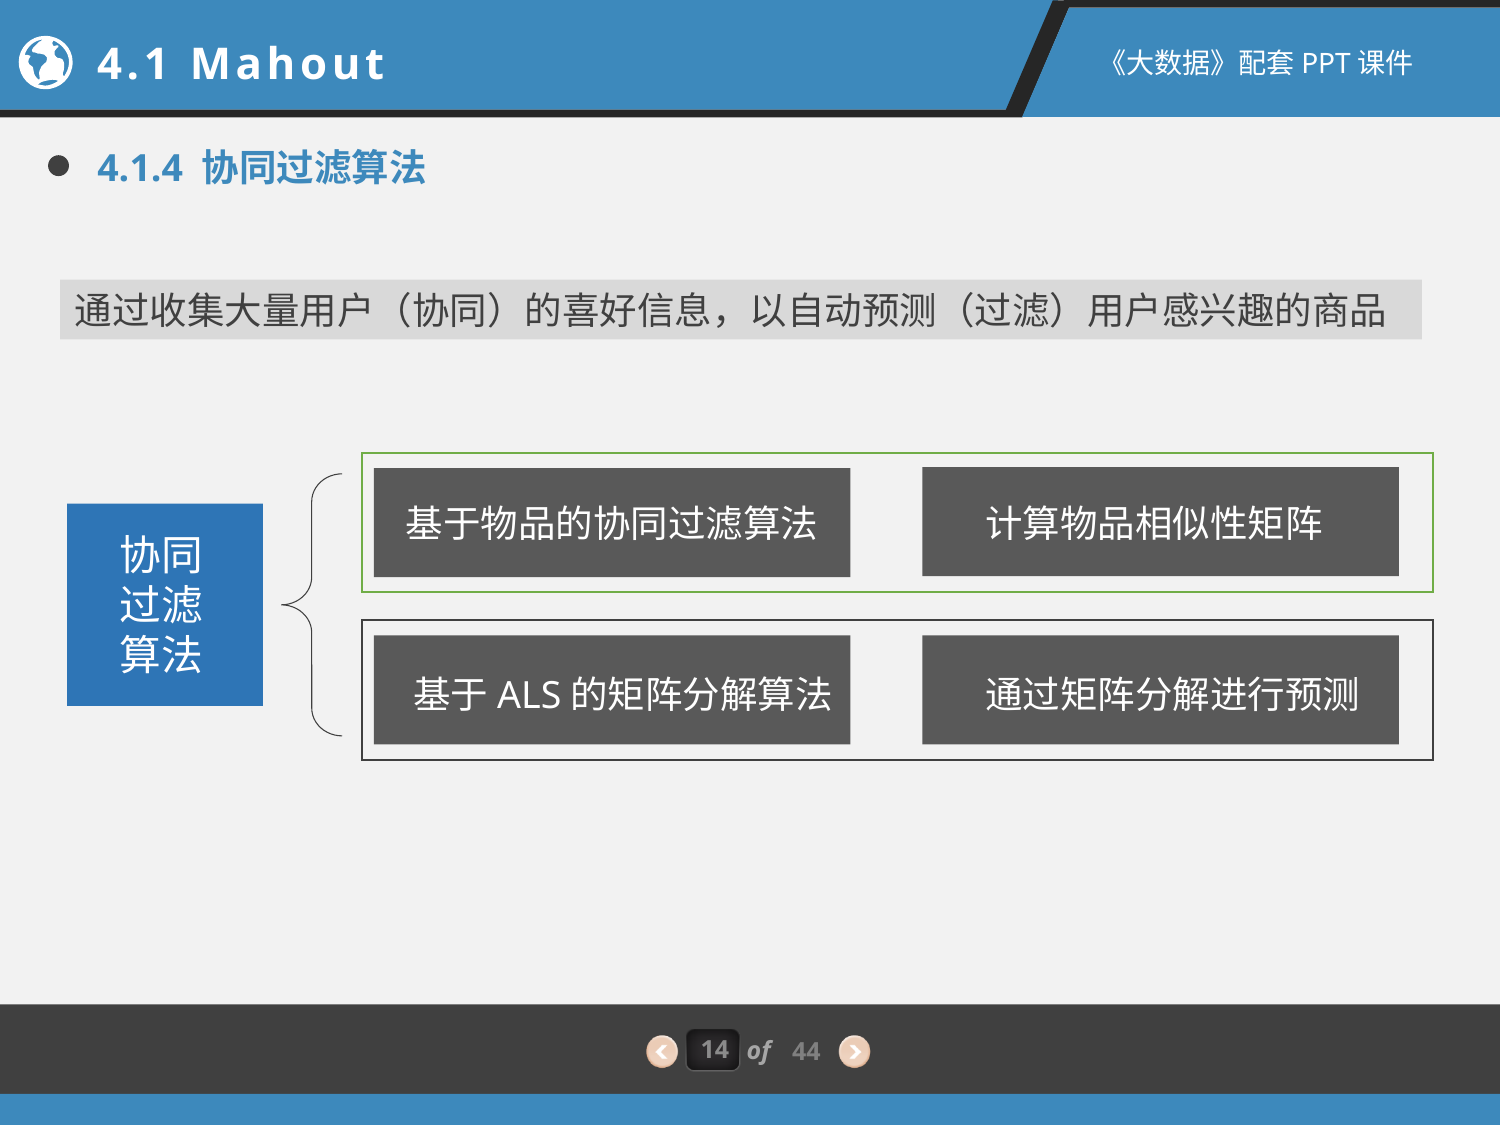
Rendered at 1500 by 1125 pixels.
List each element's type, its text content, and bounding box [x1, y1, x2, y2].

text_box of [745, 1027, 786, 1072]
picture [683, 1025, 744, 1076]
text_box [0, 1093, 1500, 1125]
text_box [361, 452, 1434, 593]
text_box [281, 473, 343, 737]
text_box [0, 0, 1500, 118]
text_box [0, 1003, 1500, 1093]
picture [644, 1033, 679, 1069]
text_box [361, 619, 1434, 761]
picture [837, 1033, 872, 1069]
text_box 协同 过滤 算法 [104, 521, 218, 687]
text_box 通过收集大量用户（协同）的喜好信息，以自动预测（过滤）用户感兴趣的商品 [60, 279, 1422, 340]
text_box [394, 1020, 745, 1081]
text_box 4.1.4 协同过滤算法 [82, 136, 442, 197]
text_box [921, 634, 1400, 745]
text_box 通过矩阵分解进行预测 [970, 663, 1376, 724]
text_box 计算物品相似性矩阵 [970, 492, 1338, 552]
text_box [66, 503, 264, 707]
text_box 44 [777, 1028, 836, 1073]
text_box [47, 154, 71, 178]
